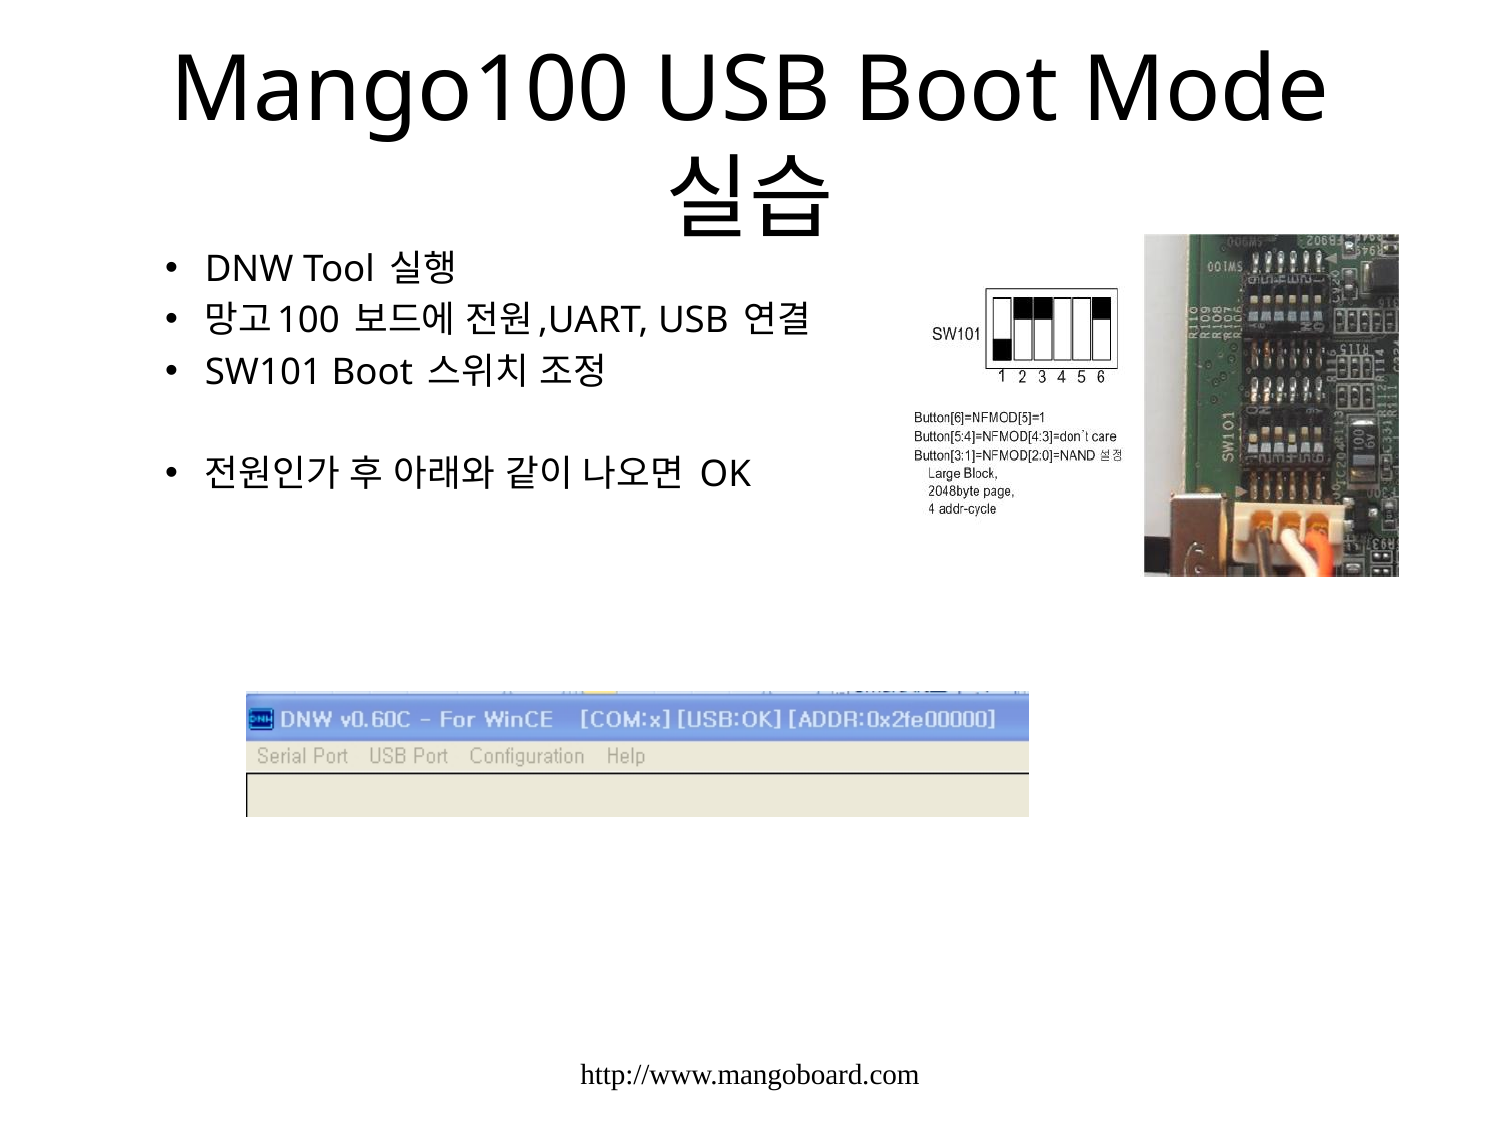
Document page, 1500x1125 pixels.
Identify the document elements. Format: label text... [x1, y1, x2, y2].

footer http://www.mangoboard.com [512, 1042, 988, 1103]
list DNW Tool 실행 망고100 보드에 전원,UART, USB 연결 SW101 Boot 스위치 조정 전원인가 후 아래와 같이 나오면 OK [150, 237, 909, 504]
picture [245, 691, 1030, 817]
picture [913, 234, 1399, 577]
title Mango100 USB Boot Mode 실습 [75, 45, 1425, 233]
